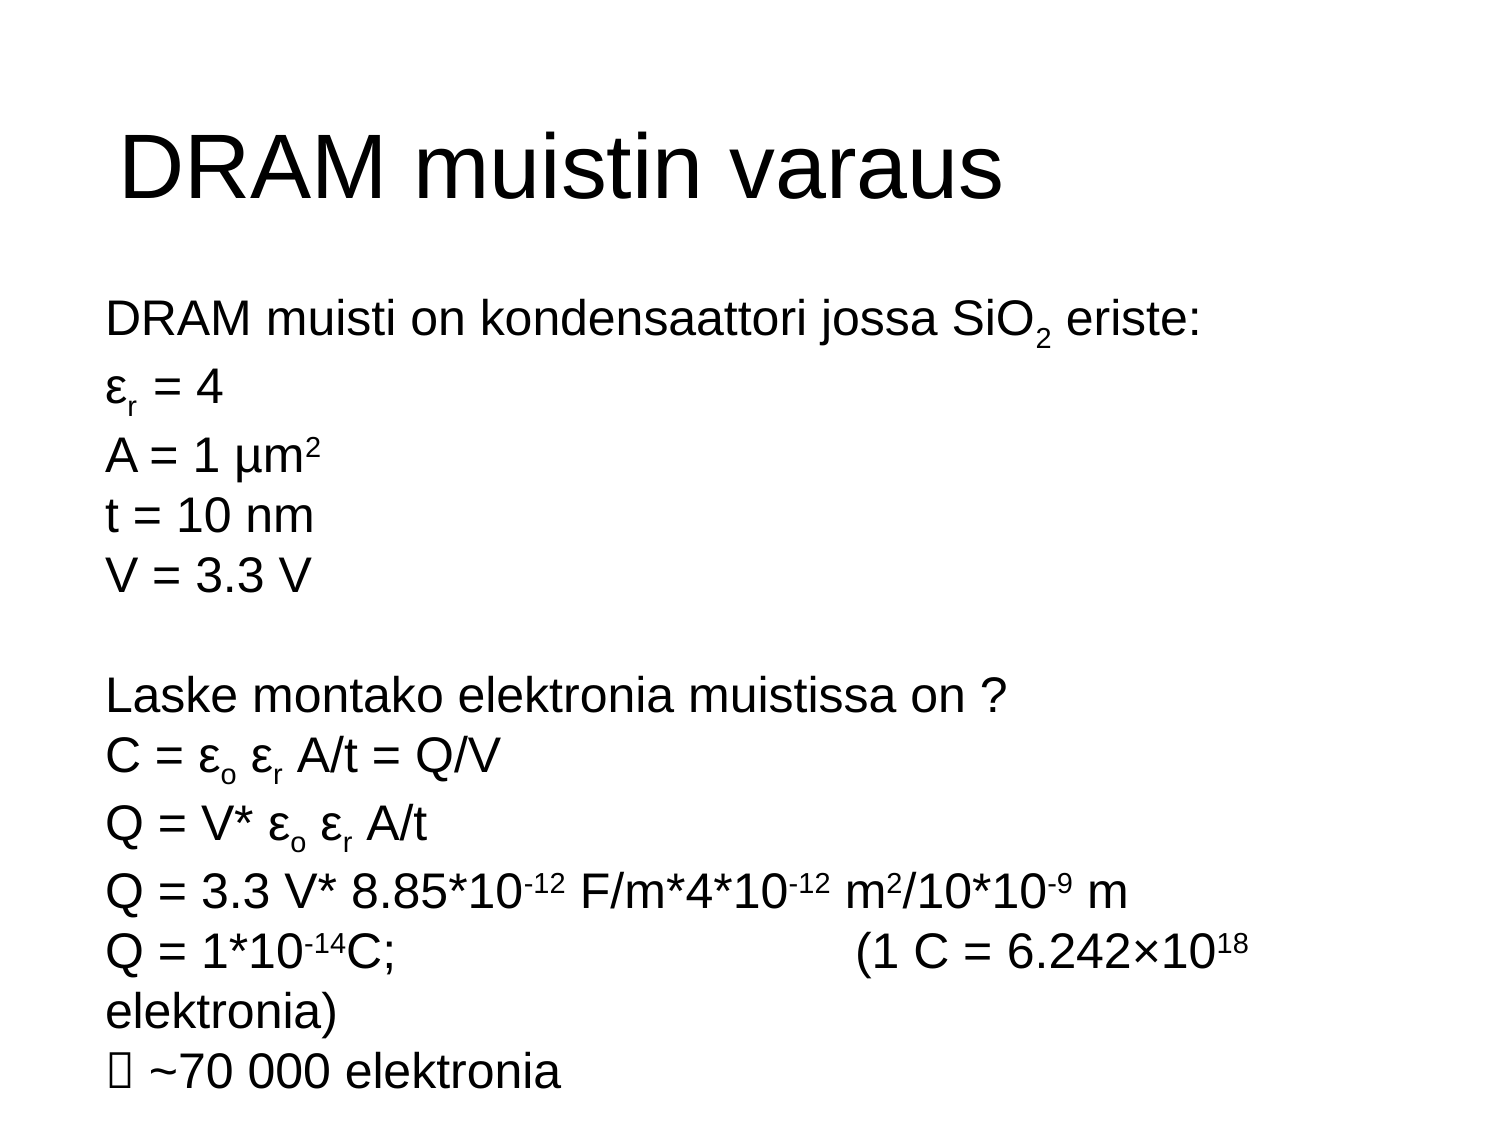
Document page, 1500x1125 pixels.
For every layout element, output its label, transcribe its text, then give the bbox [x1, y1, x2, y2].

title DRAM muistin varaus [103, 59, 1397, 278]
text_box DRAM muisti on kondensaattori jossa SiO2 eriste: εr = 4 A = 1 µm2 t = 10 nm V = 3.3 V Laske montako elektronia muistissa on ? C = εo εr A/t = Q/V Q = V* εo εr A/t Q = 3.3 V* 8.85*10-12 F/m*4*10-12 m2/10*10-9 m Q = 1*10-14C; (1 C = 6.242×1018 elektronia)  ~70 000 elektronia [90, 278, 1470, 1106]
